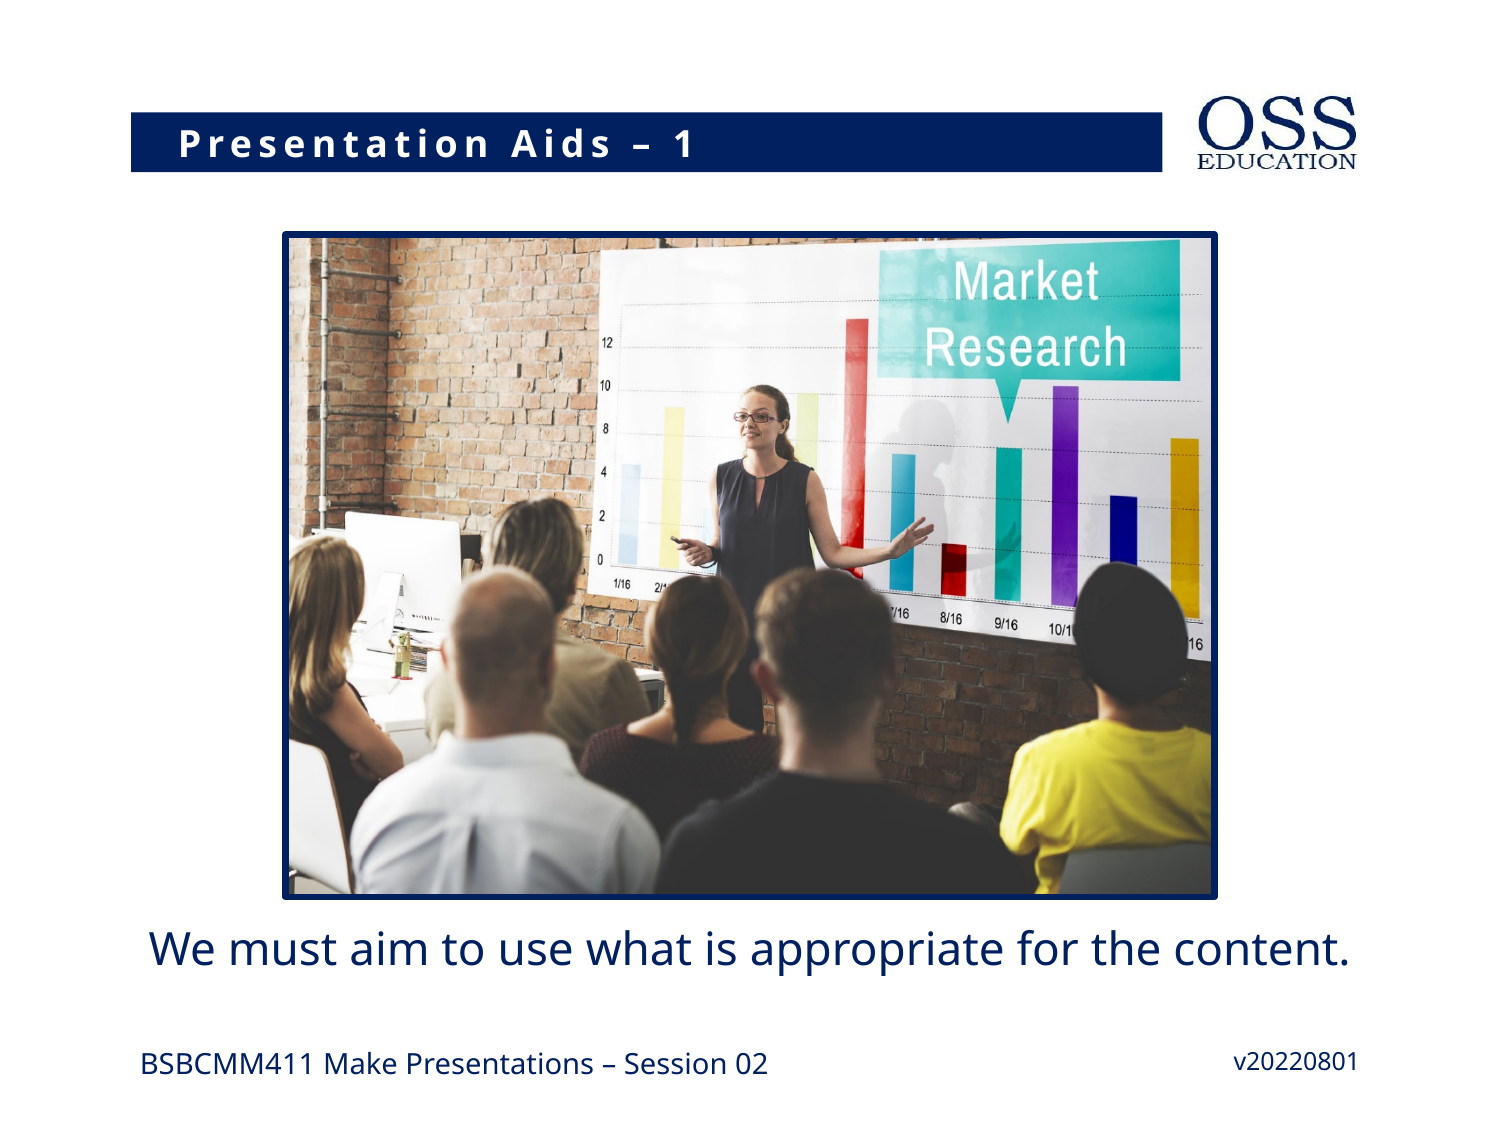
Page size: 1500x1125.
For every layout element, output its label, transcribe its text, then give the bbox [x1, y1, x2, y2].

picture [288, 237, 1212, 894]
picture [1190, 90, 1363, 175]
text_box We must aim to use what is appropriate for the content. [73, 912, 1427, 1007]
text_box BSBCMM411 Make Presentations – Session 02 [124, 1037, 1163, 1088]
text_box v20220801 [950, 1037, 1375, 1083]
text_box Presentation Aids – 1 [131, 112, 1163, 173]
